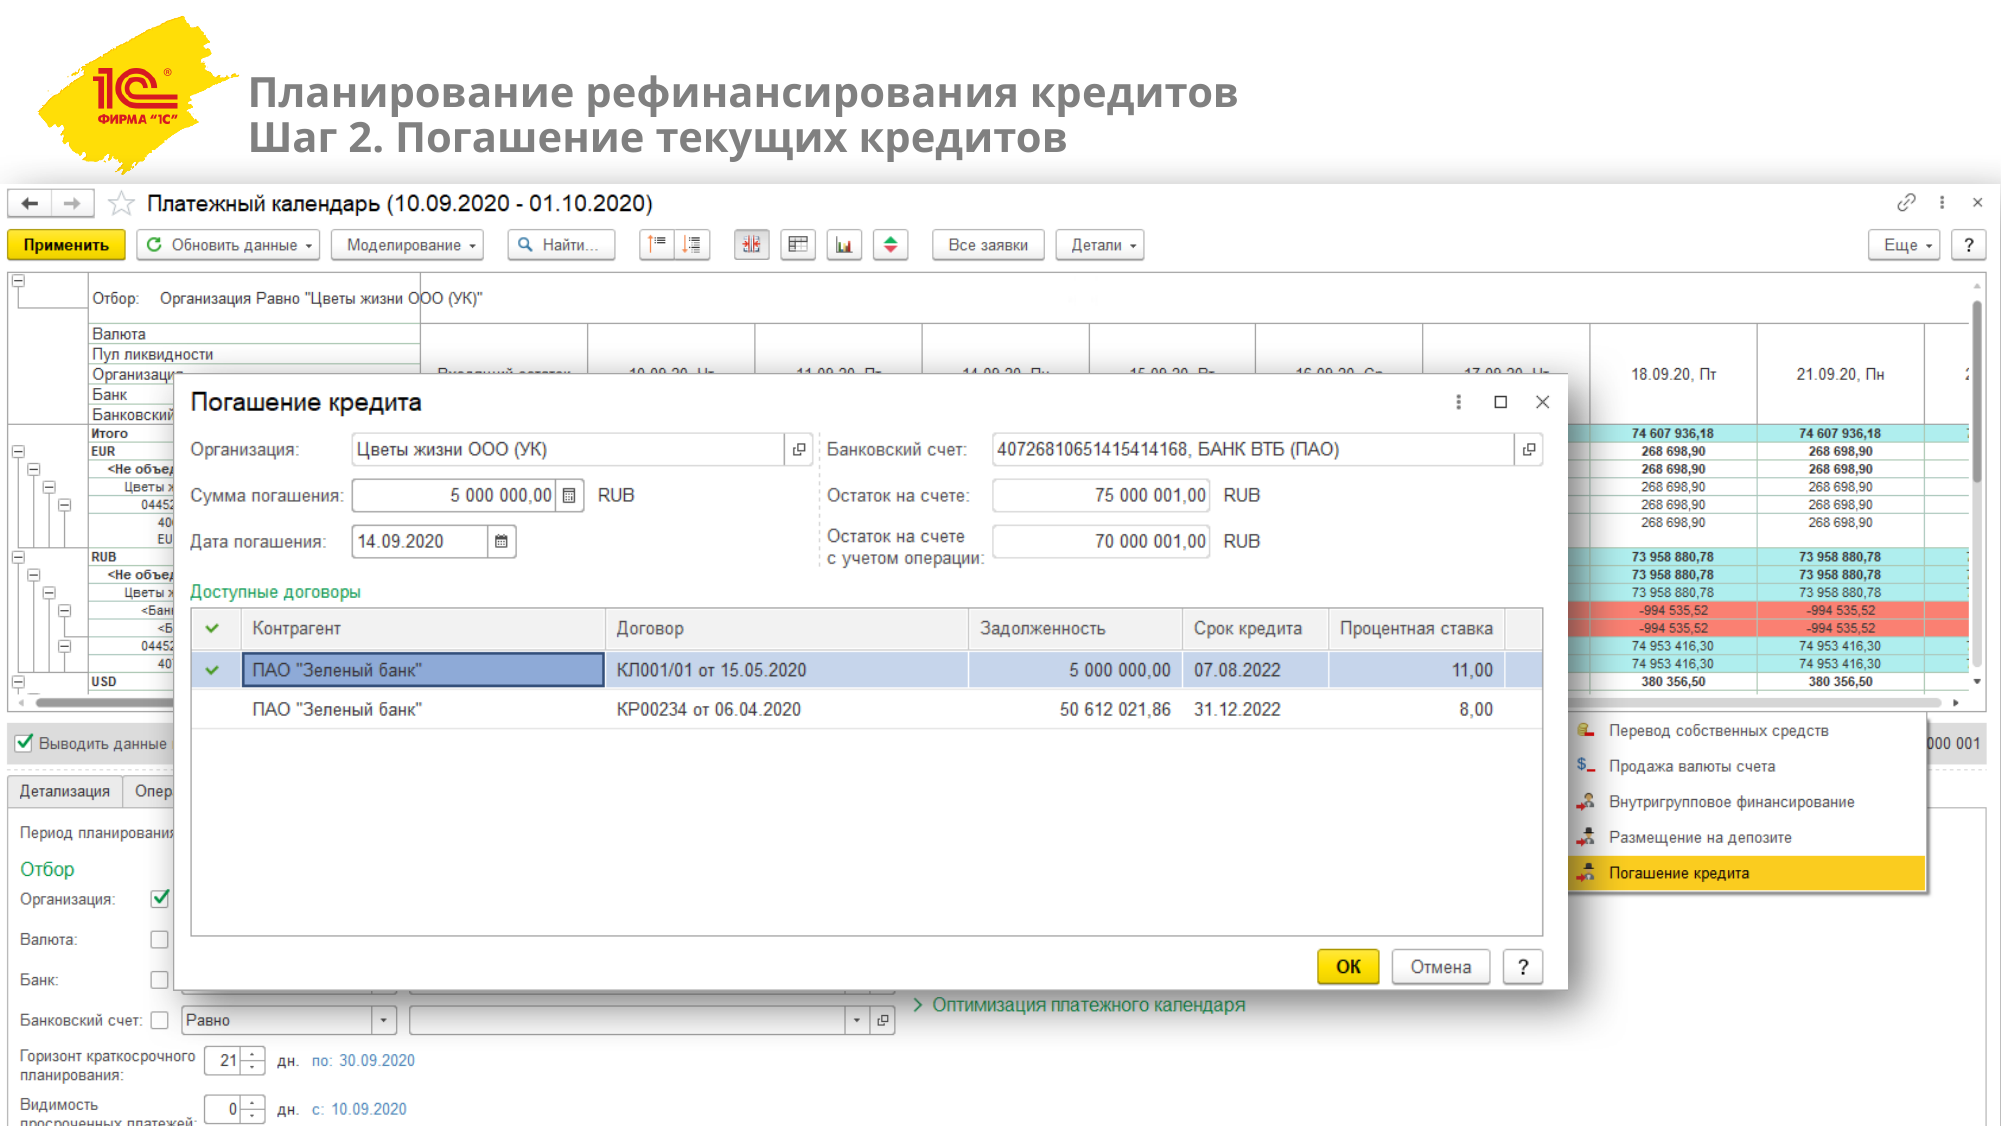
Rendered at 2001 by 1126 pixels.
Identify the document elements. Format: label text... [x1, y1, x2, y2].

picture [0, 184, 2001, 1126]
picture [31, 11, 232, 178]
title Планирование рефинансирования кредитов Шаг 2. Погашение текущих кредитов [232, 7, 1863, 166]
